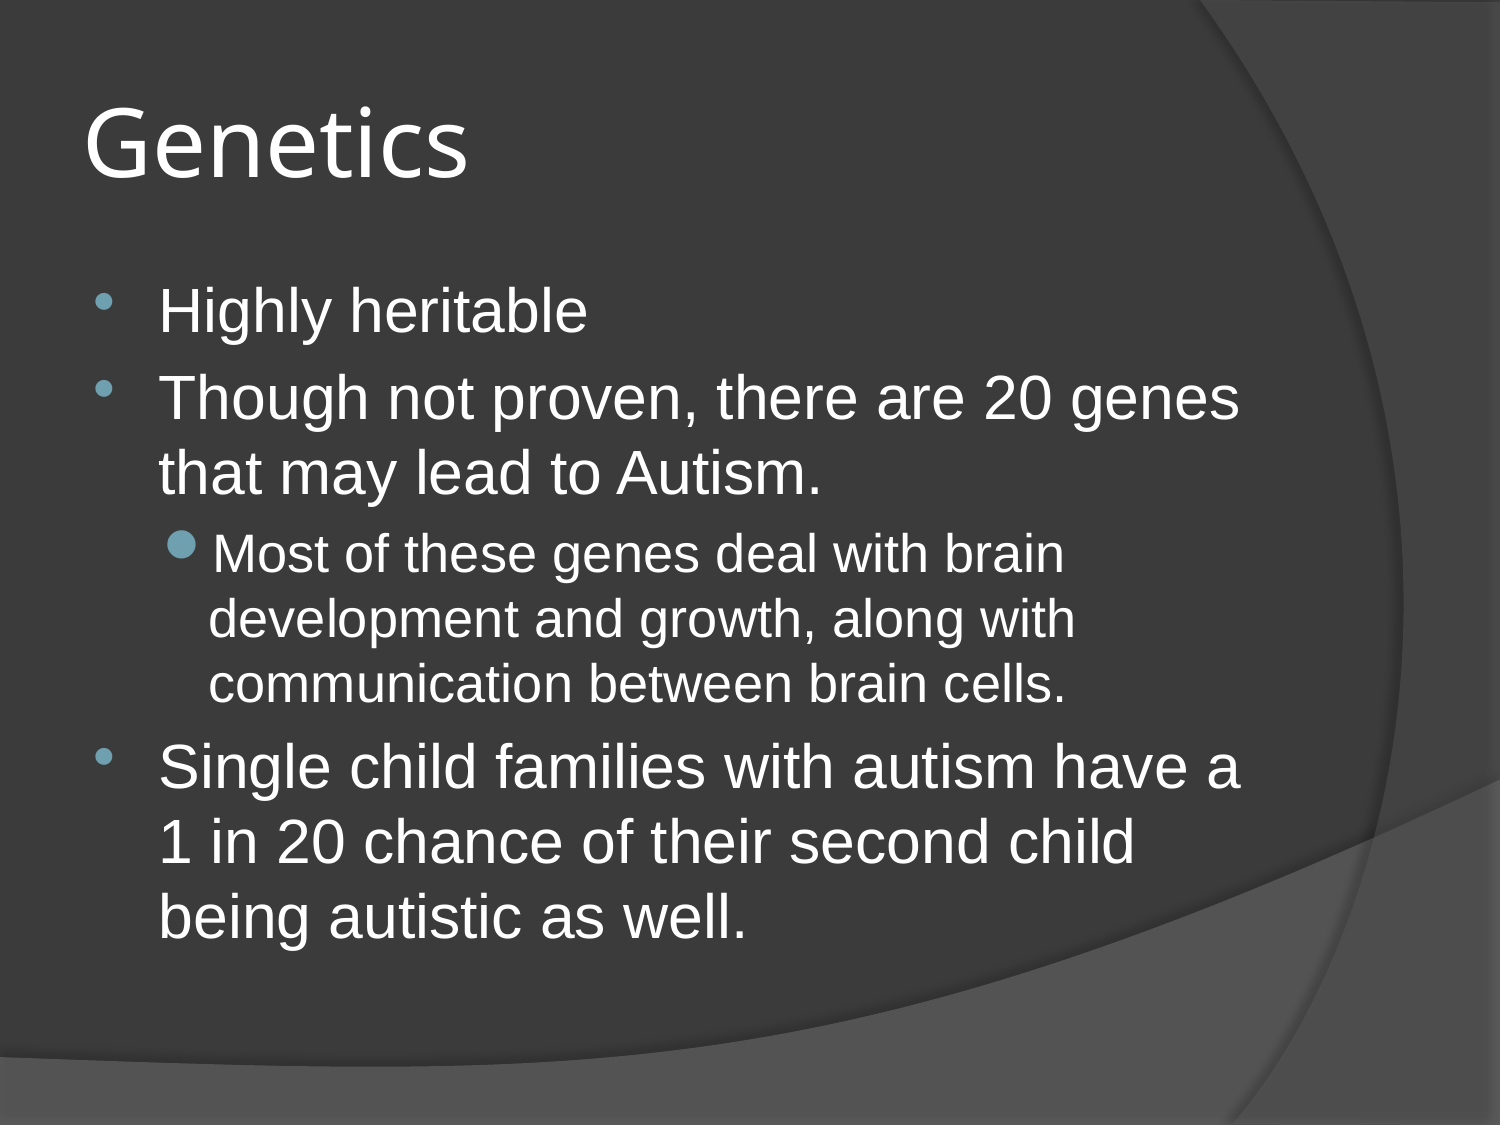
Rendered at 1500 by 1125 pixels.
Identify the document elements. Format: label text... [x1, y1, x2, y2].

list Highly heritable Though not proven, there are 20 genes that may lead to Autism. Most of these genes deal with brain development and growth, along with communication between brain cells. Single child families with autism have a 1 in 20 chance of their second child being autistic as well. [75, 262, 1300, 1005]
title Genetics [75, 45, 1300, 233]
